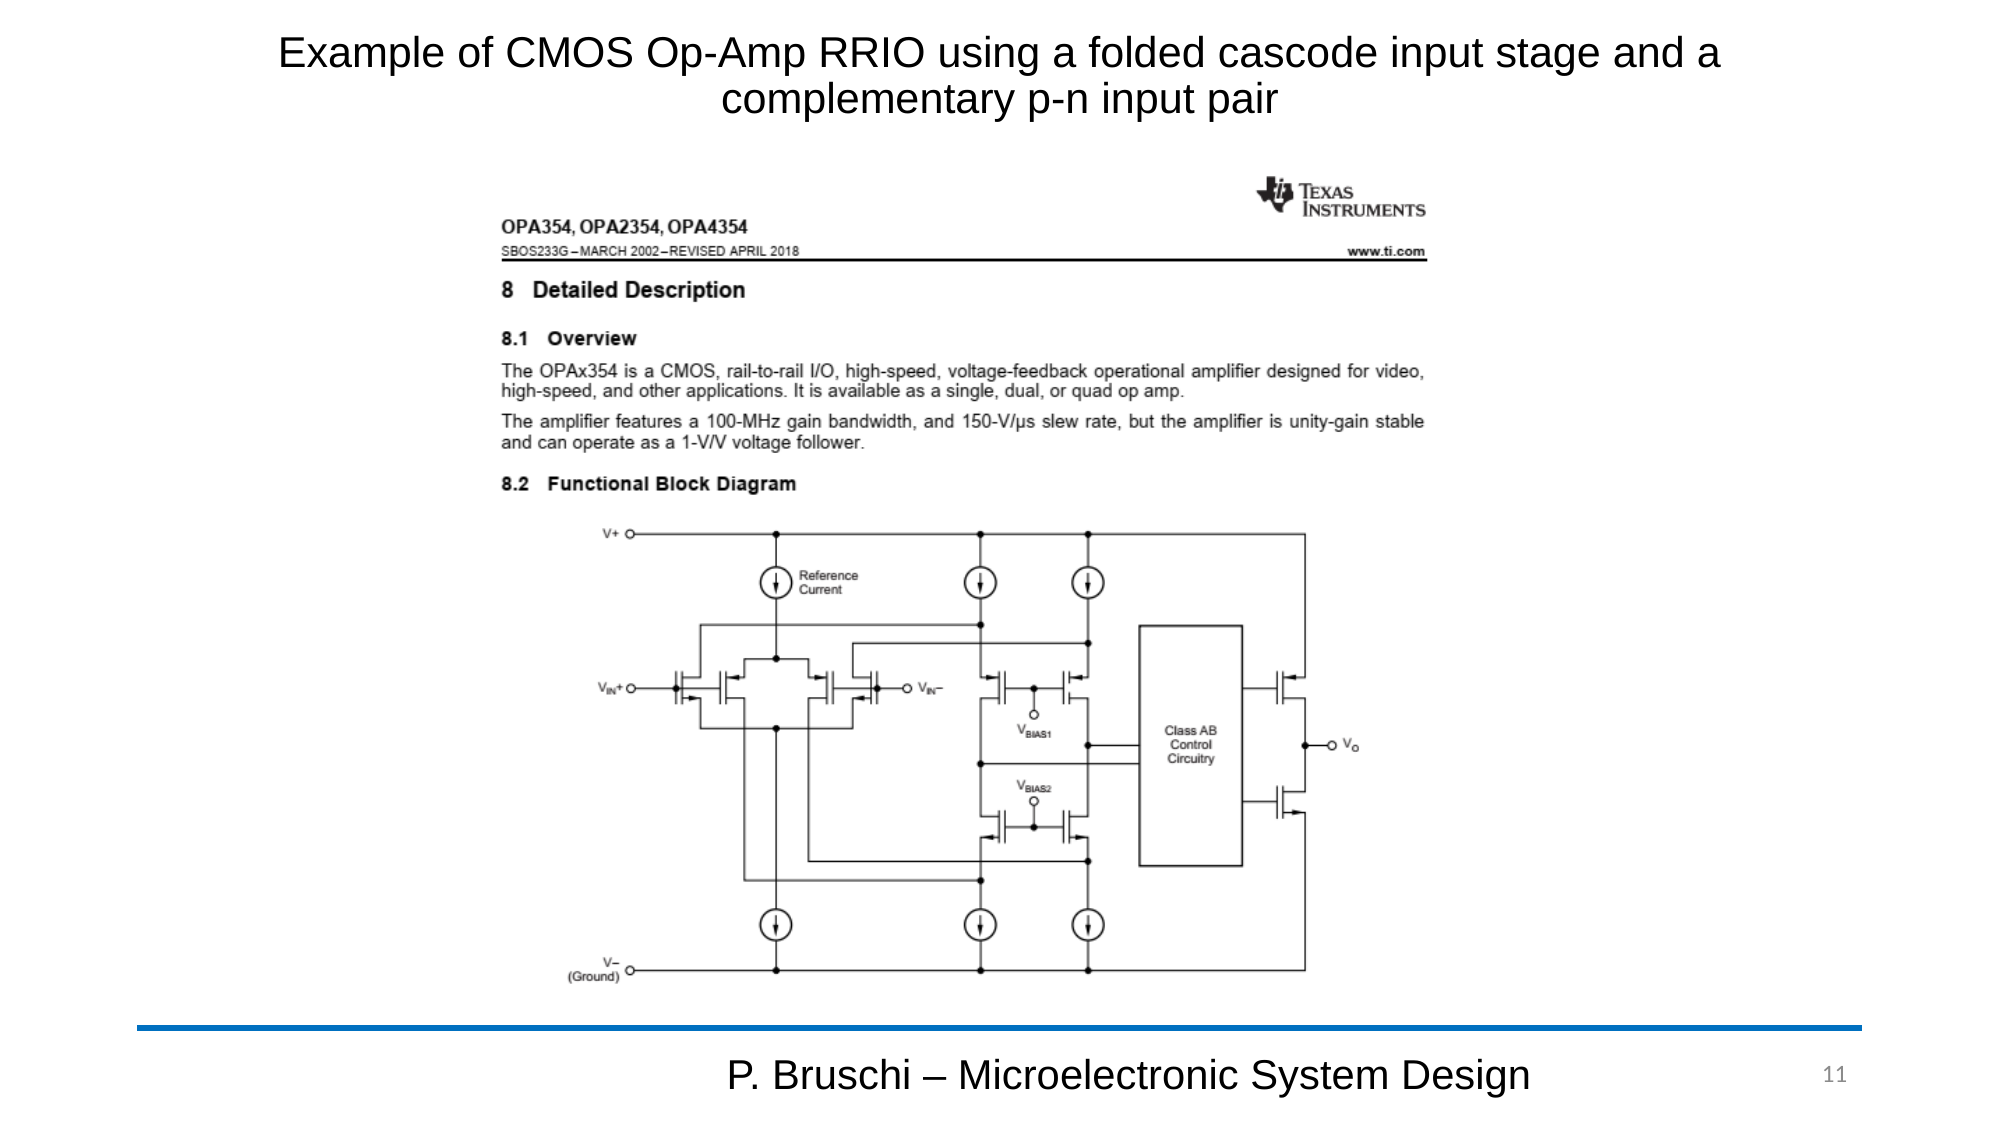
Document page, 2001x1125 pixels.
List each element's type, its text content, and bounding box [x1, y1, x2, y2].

title Example of CMOS Op-Amp RRIO using a folded cascode input stage and a complementary p-n input pair [137, 22, 1863, 131]
picture [456, 168, 1433, 1016]
footer P. Bruschi – Microelectronic System Design [662, 1042, 1596, 1103]
slide_number 11 [1718, 1042, 1863, 1103]
